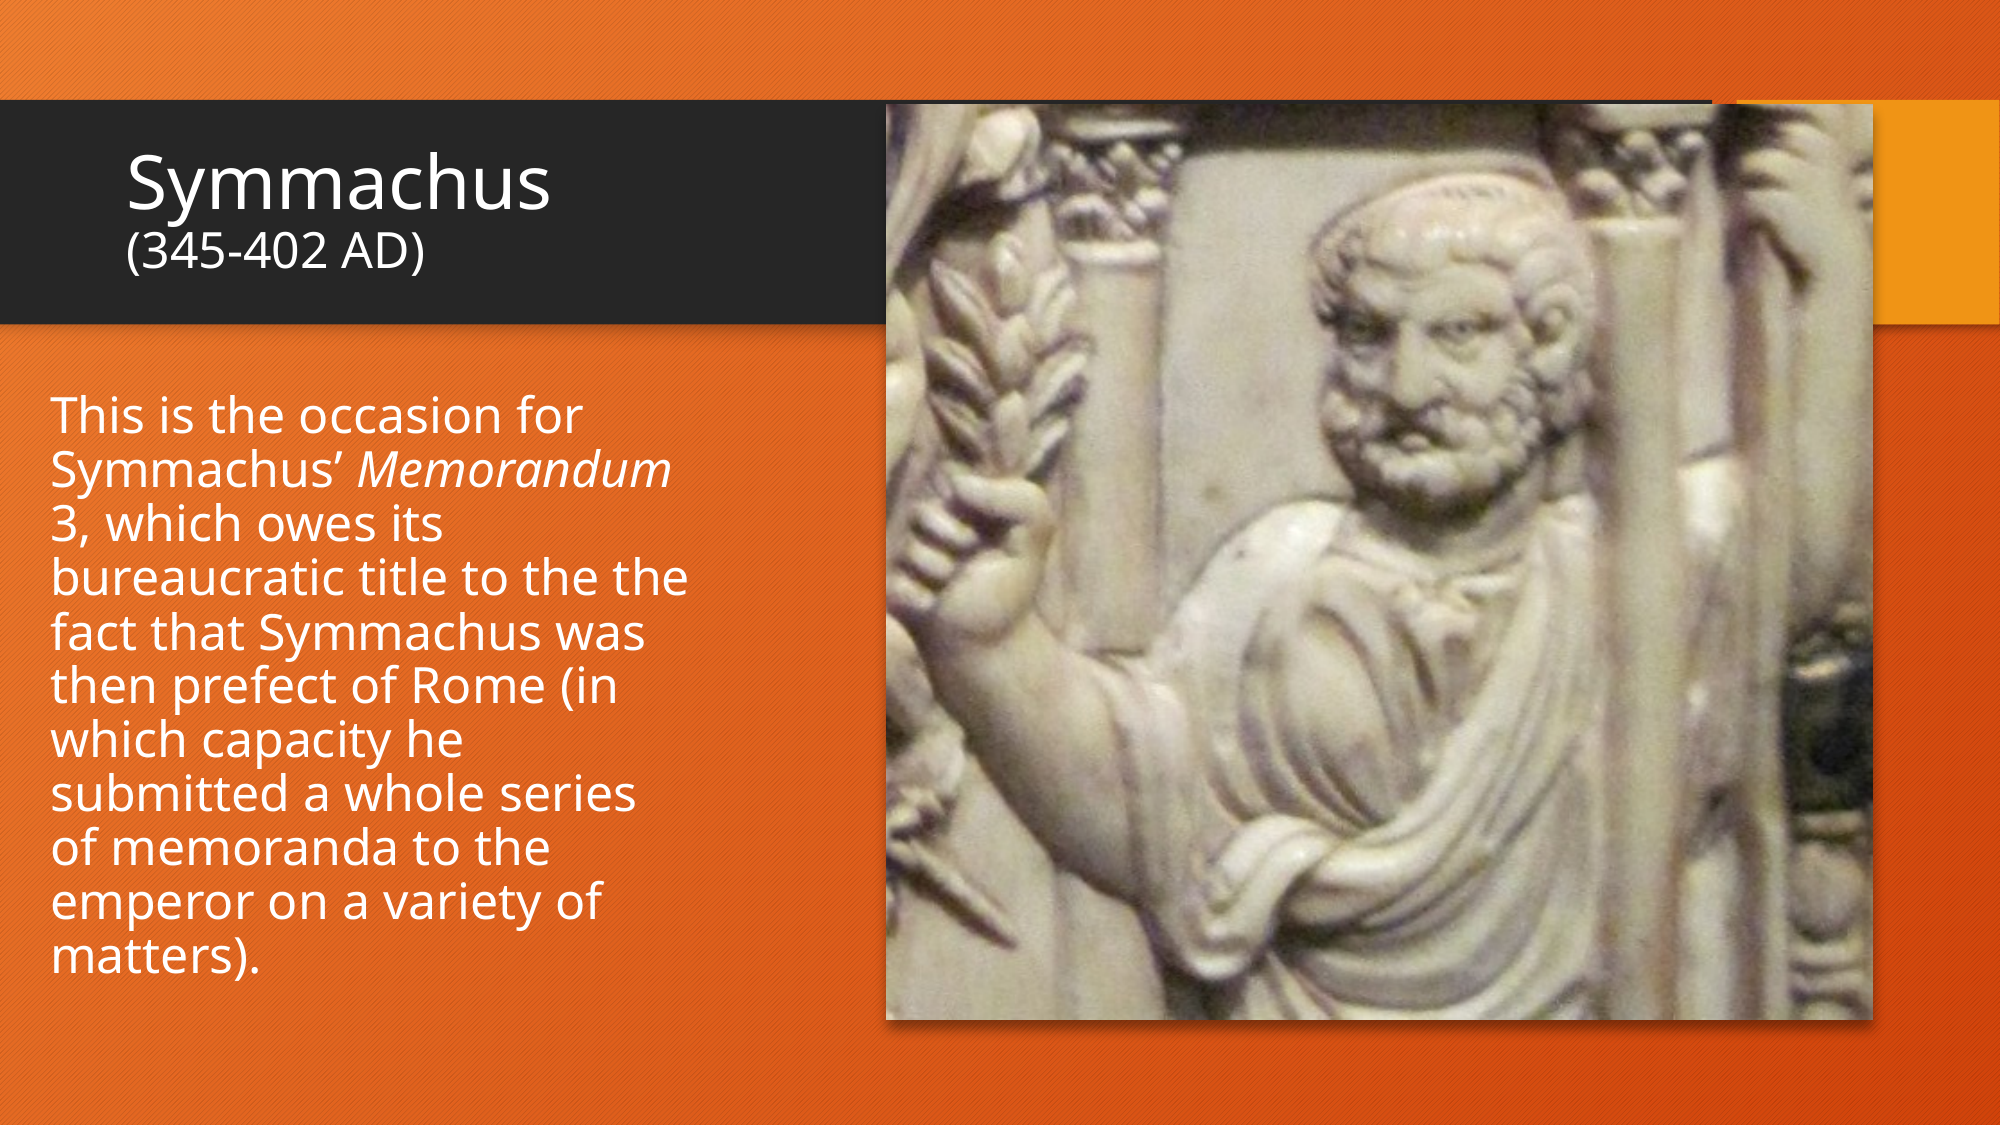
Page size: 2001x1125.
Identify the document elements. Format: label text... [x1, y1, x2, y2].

title Symmachus (345-402 AD) [111, 123, 791, 301]
list This is the occasion for Symmachus’ Memorandum 3, which owes its bureaucratic title to the the fact that Symmachus was then prefect of Rome (in which capacity he submitted a whole series of memoranda to the emperor on a variety of matters). [35, 383, 712, 974]
picture [0, 104, 2000, 1021]
